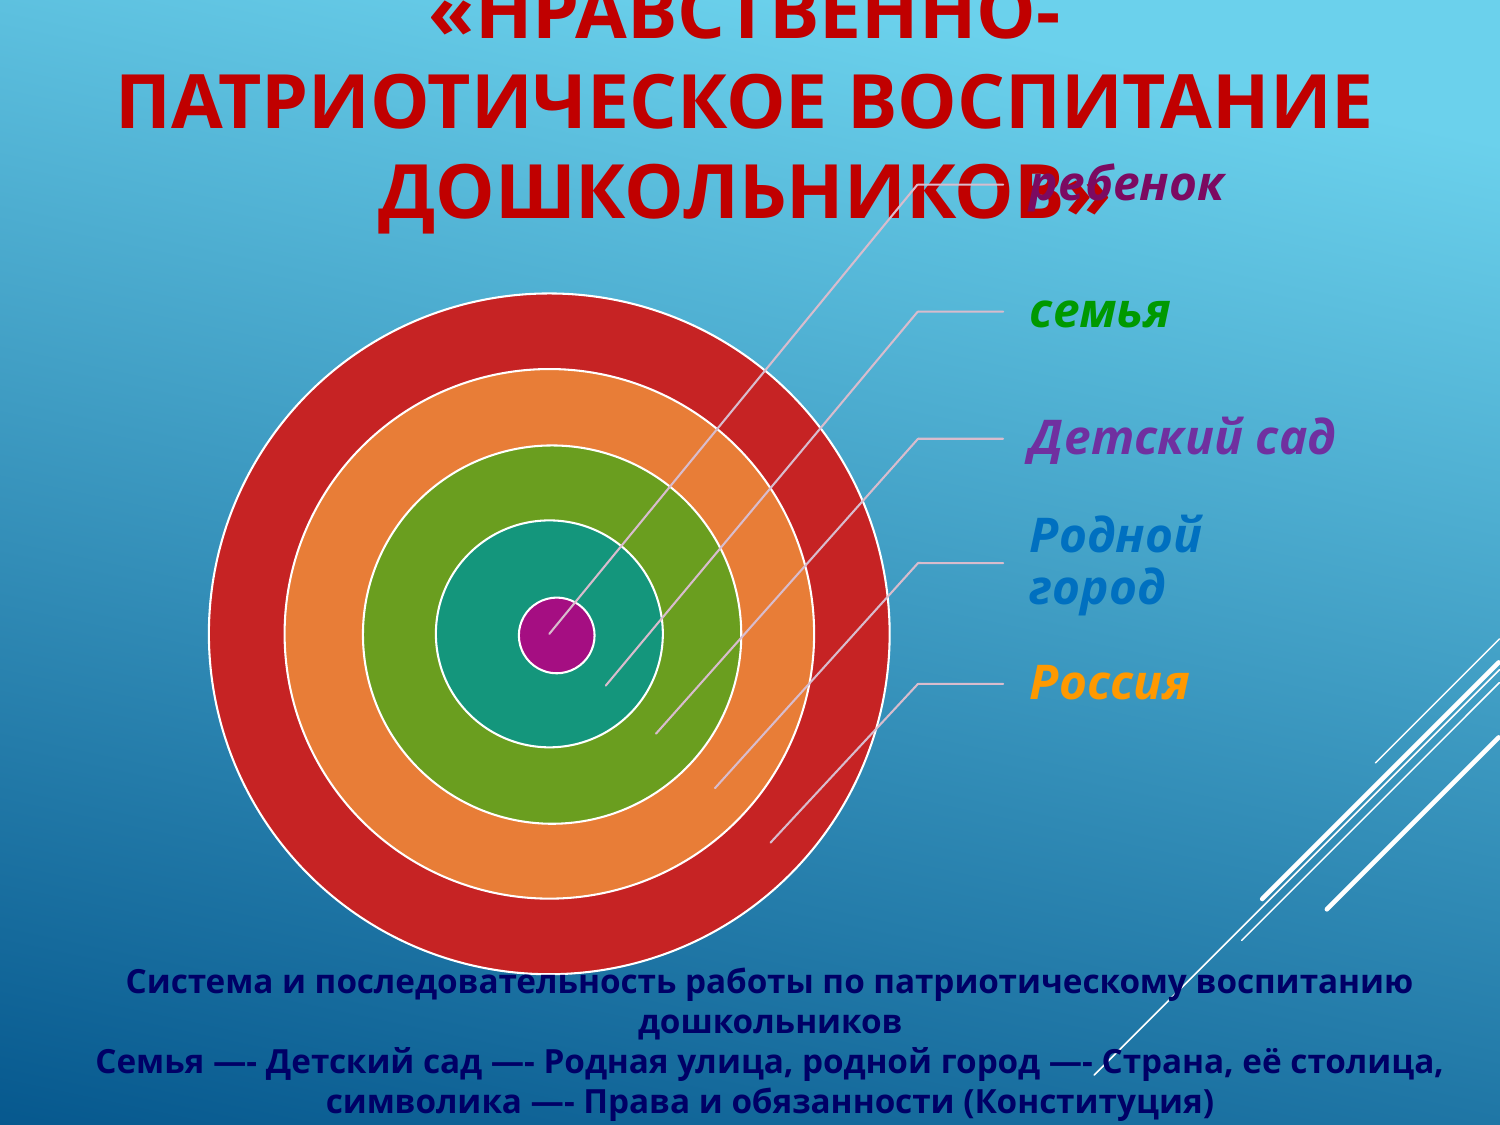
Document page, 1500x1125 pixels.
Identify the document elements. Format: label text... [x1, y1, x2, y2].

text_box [136, 95, 1417, 1004]
title «Нравственно-патриотическое воспитание дошкольников» [76, 0, 1414, 197]
text_box Система и последовательность работы по патриотическому воспитанию дошкольников Семья —- Детский сад —- Родная улица, родной город —- Страна, её столица, символика —- Права и обязанности (Конституция) [41, 953, 1500, 1125]
